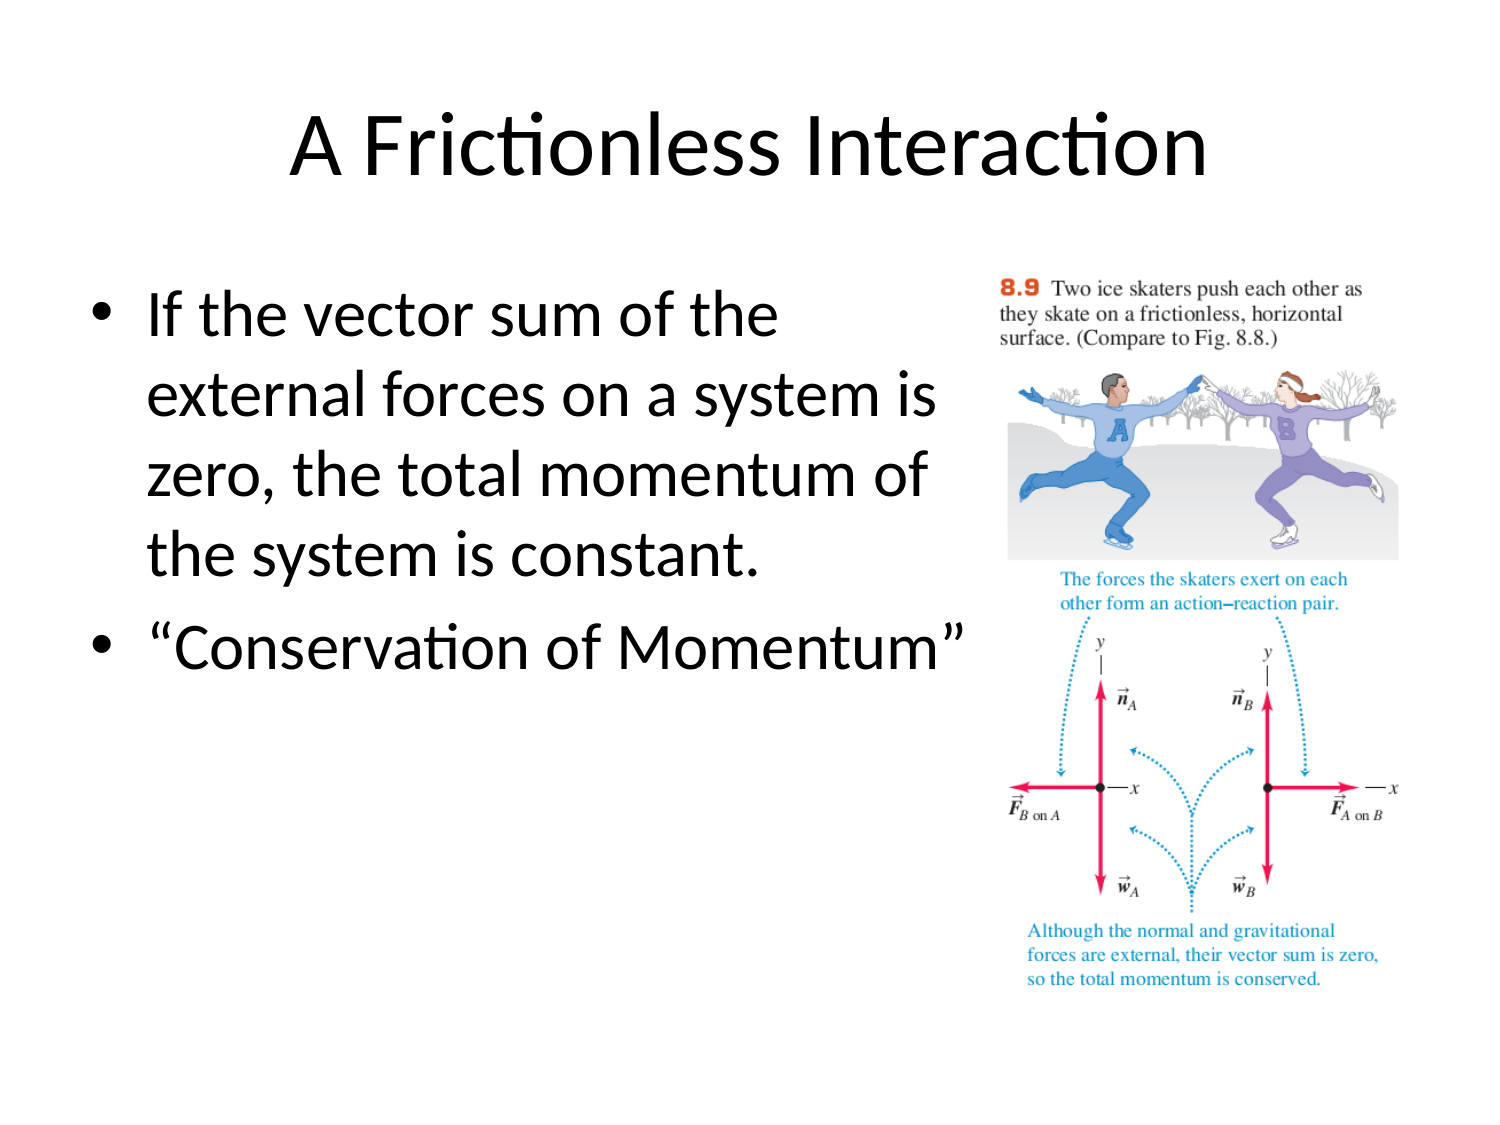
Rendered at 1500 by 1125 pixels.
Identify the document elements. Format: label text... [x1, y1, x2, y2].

title A Frictionless Interaction [75, 45, 1425, 233]
list If the vector sum of the external forces on a system is zero, the total momentum of the system is constant. “Conservation of Momentum” [75, 262, 995, 1005]
picture [994, 267, 1426, 1001]
